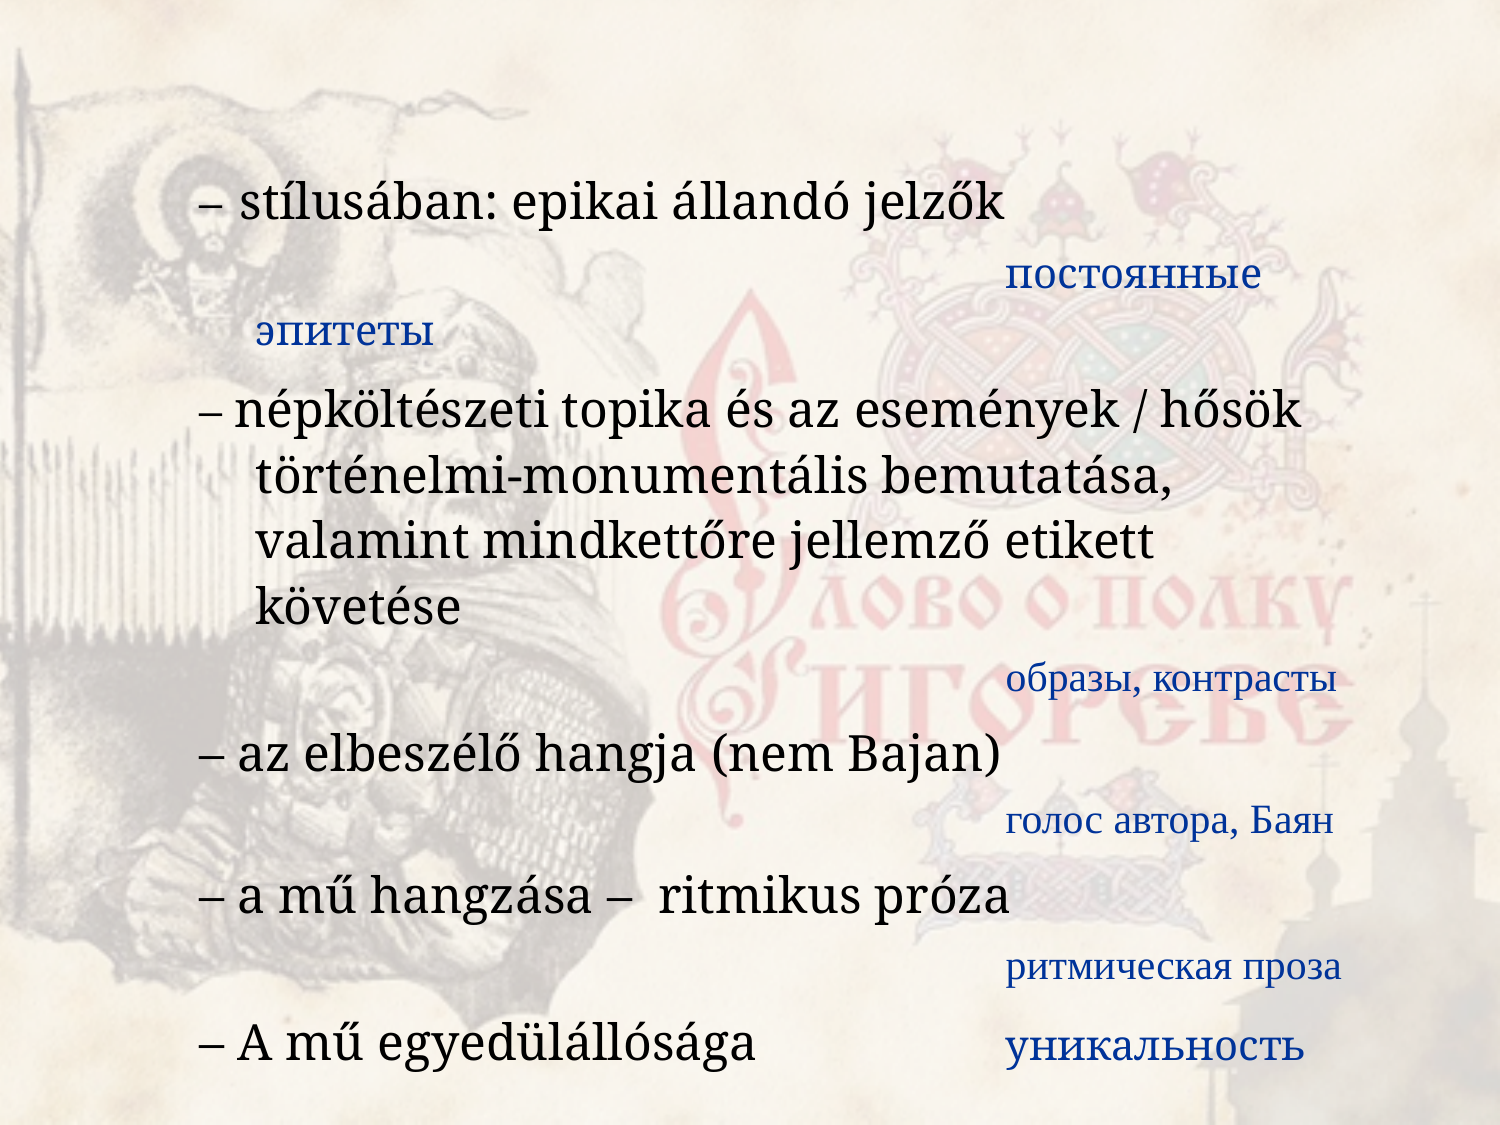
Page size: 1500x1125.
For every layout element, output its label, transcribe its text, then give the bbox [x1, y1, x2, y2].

list – stílusában: epikai állandó jelzők постоянные эпитеты – népköltészeti topika és az események / hősök történelmi-monumentális bemutatása, valamint mindkettőre jellemző etikett követése образы, контрасты – az elbeszélő hangja (nem Bajan) голос автора, Баян – a mű hangzása – ritmikus próza ритмическая проза – A mű egyedülállósága уникальность [123, 136, 1388, 1006]
picture [0, 0, 1500, 1125]
